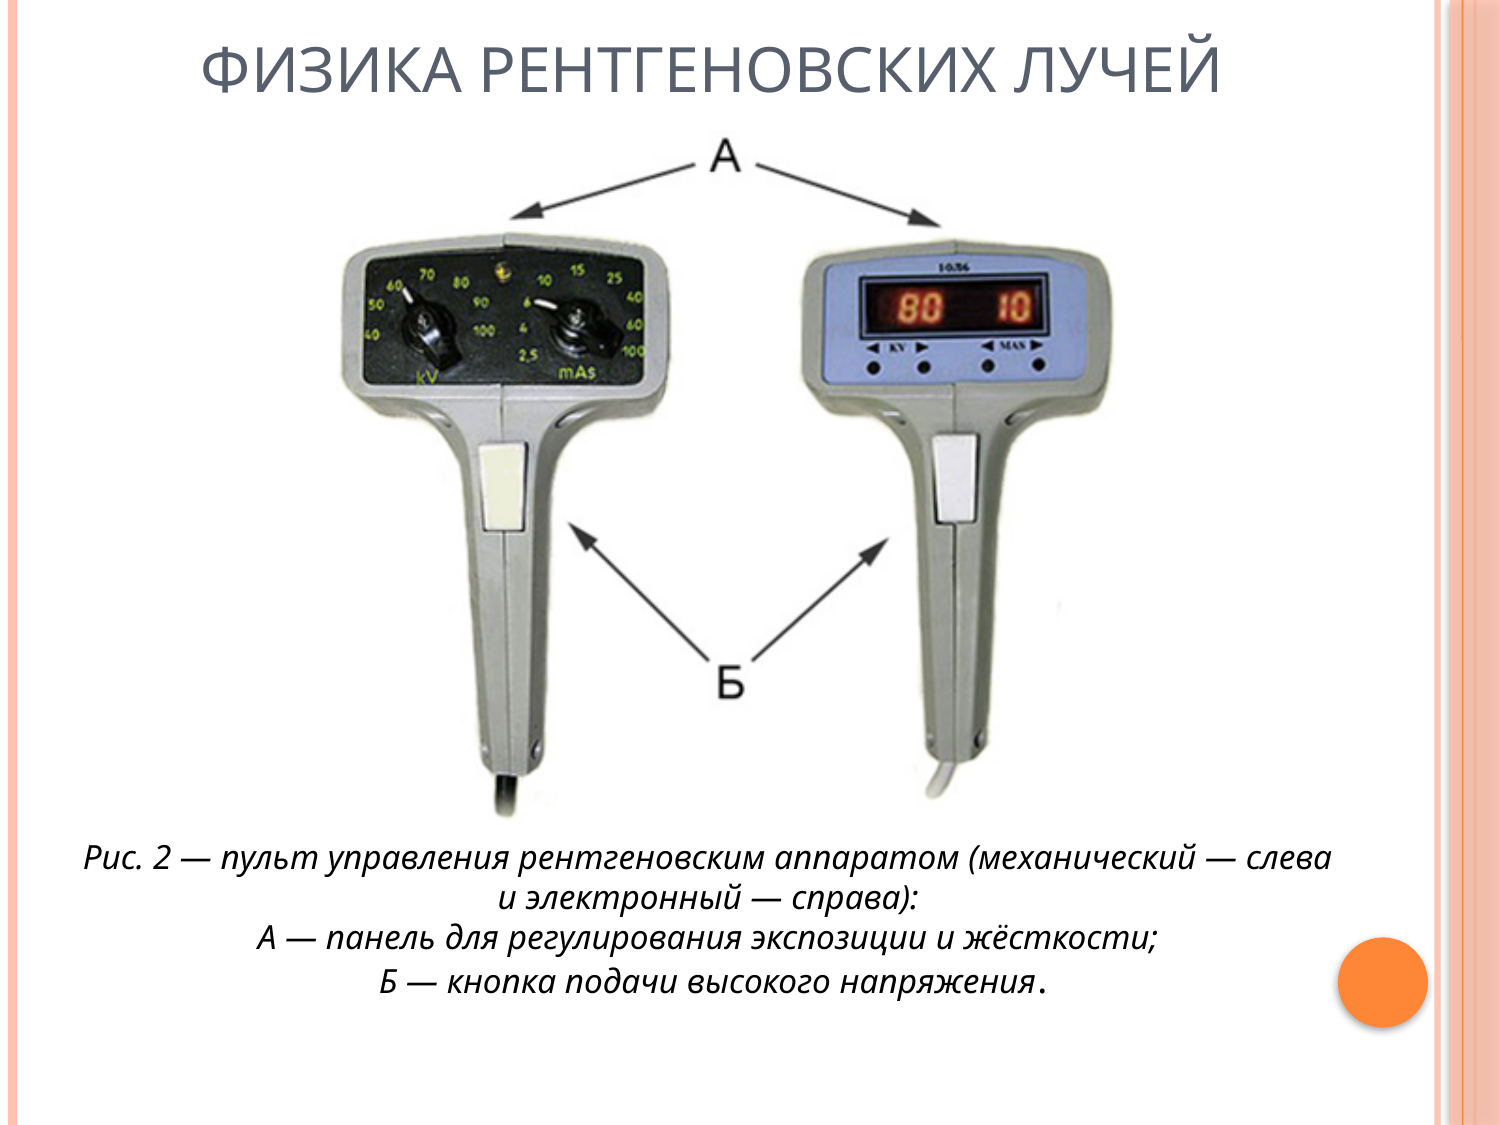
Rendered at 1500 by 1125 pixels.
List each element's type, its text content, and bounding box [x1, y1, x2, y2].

text_box Рис. 2 — пульт управления рентгеновским аппаратом (механический — слева и электронный — справа): A — панель для регулирования экспозиции и жёсткости; Б — кнопка подачи высокого напряжения. [64, 829, 1353, 1009]
picture [335, 128, 1117, 831]
title Физика рентгеновских лучей [100, 19, 1326, 113]
